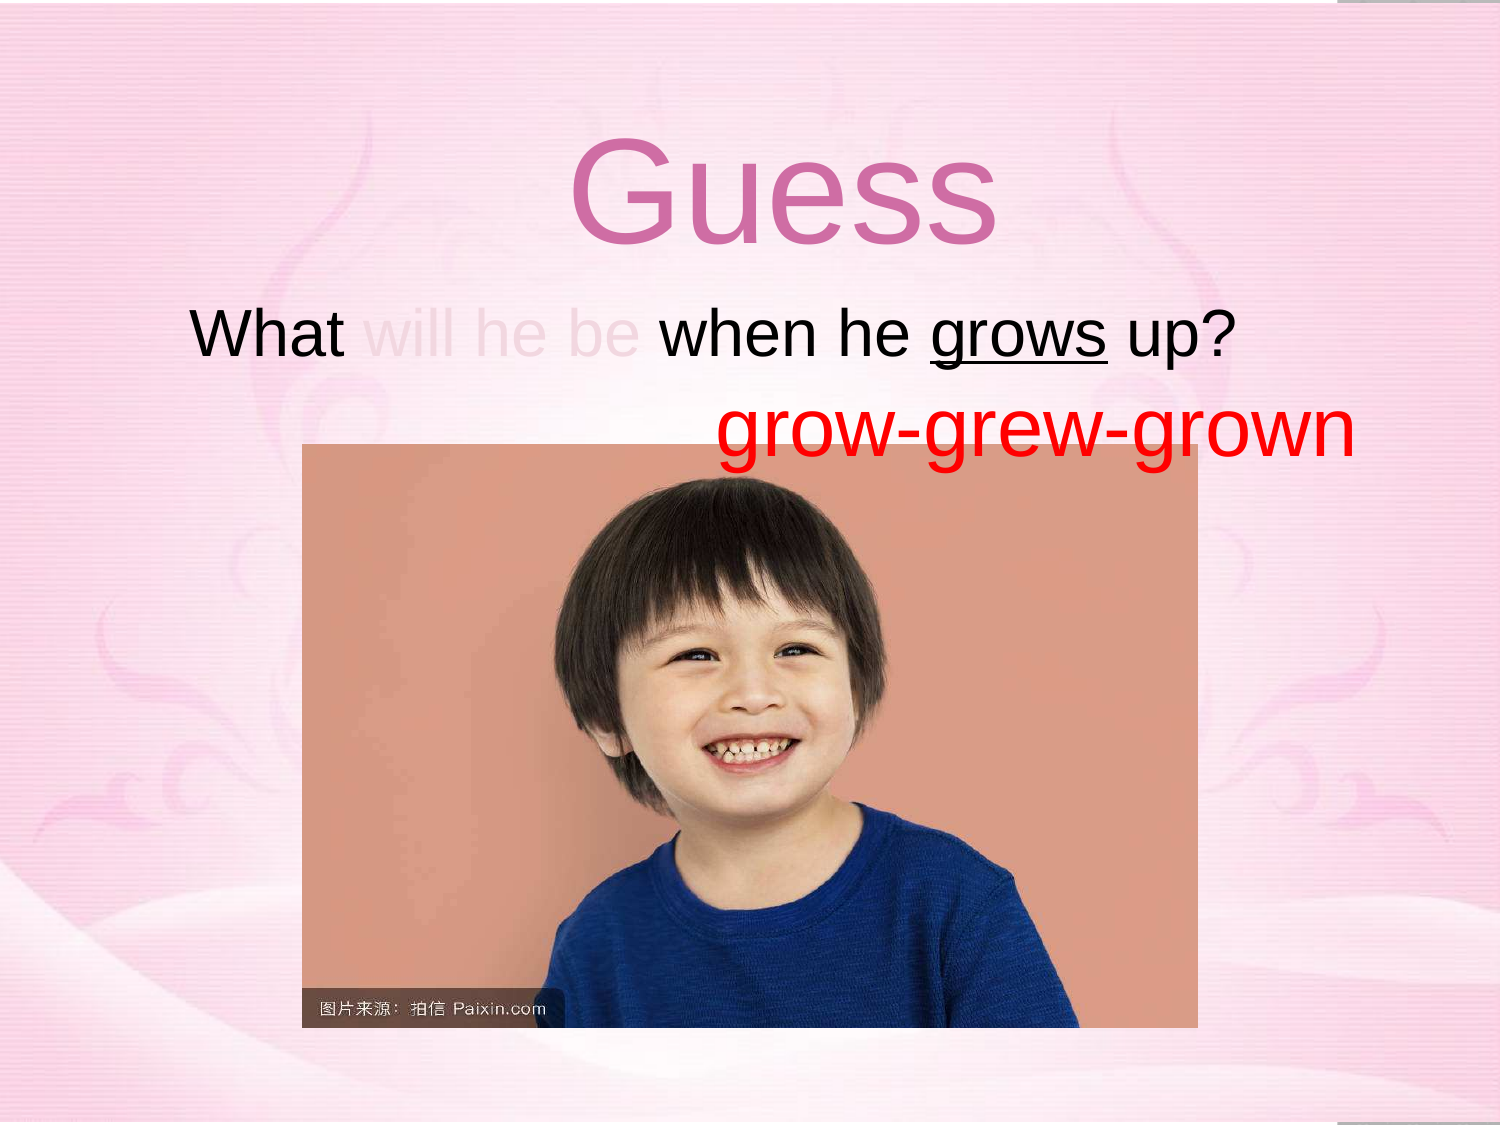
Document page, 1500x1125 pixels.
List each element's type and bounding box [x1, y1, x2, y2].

picture [301, 443, 1199, 1029]
list [0, 3, 1500, 1122]
